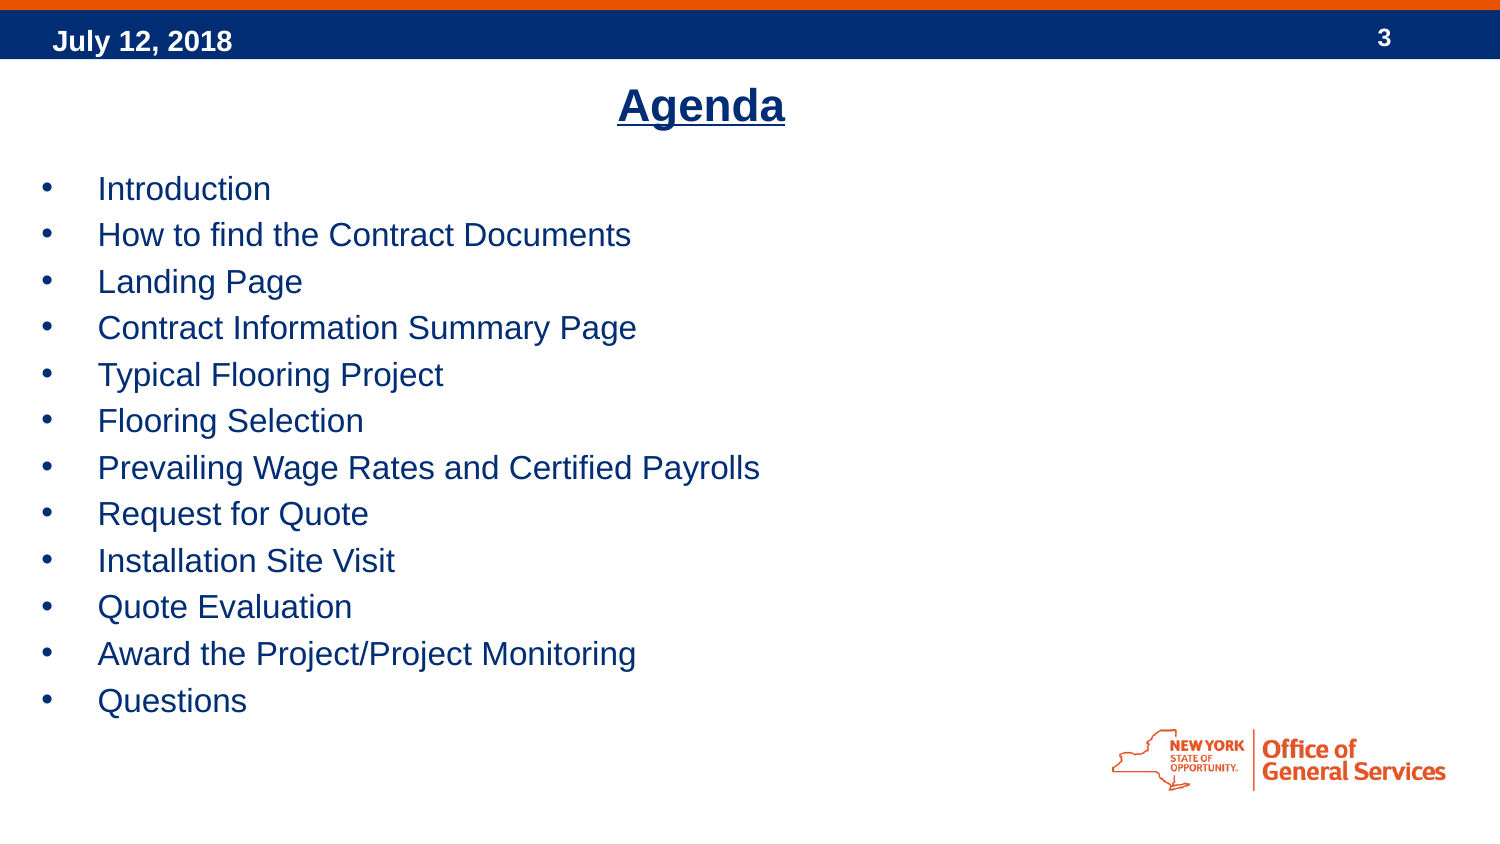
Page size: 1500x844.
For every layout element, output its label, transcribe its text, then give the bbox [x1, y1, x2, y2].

list Introduction How to find the Contract Documents Landing Page Contract Information Summary Page Typical Flooring Project Flooring Selection Prevailing Wage Rates and Certified Payrolls Request for Quote Installation Site Visit Quote Evaluation Award the Project/Project Monitoring Questions [26, 159, 1377, 753]
picture [1112, 729, 1446, 791]
title Agenda [26, 59, 1377, 147]
slide_number 3 [1362, 14, 1463, 60]
